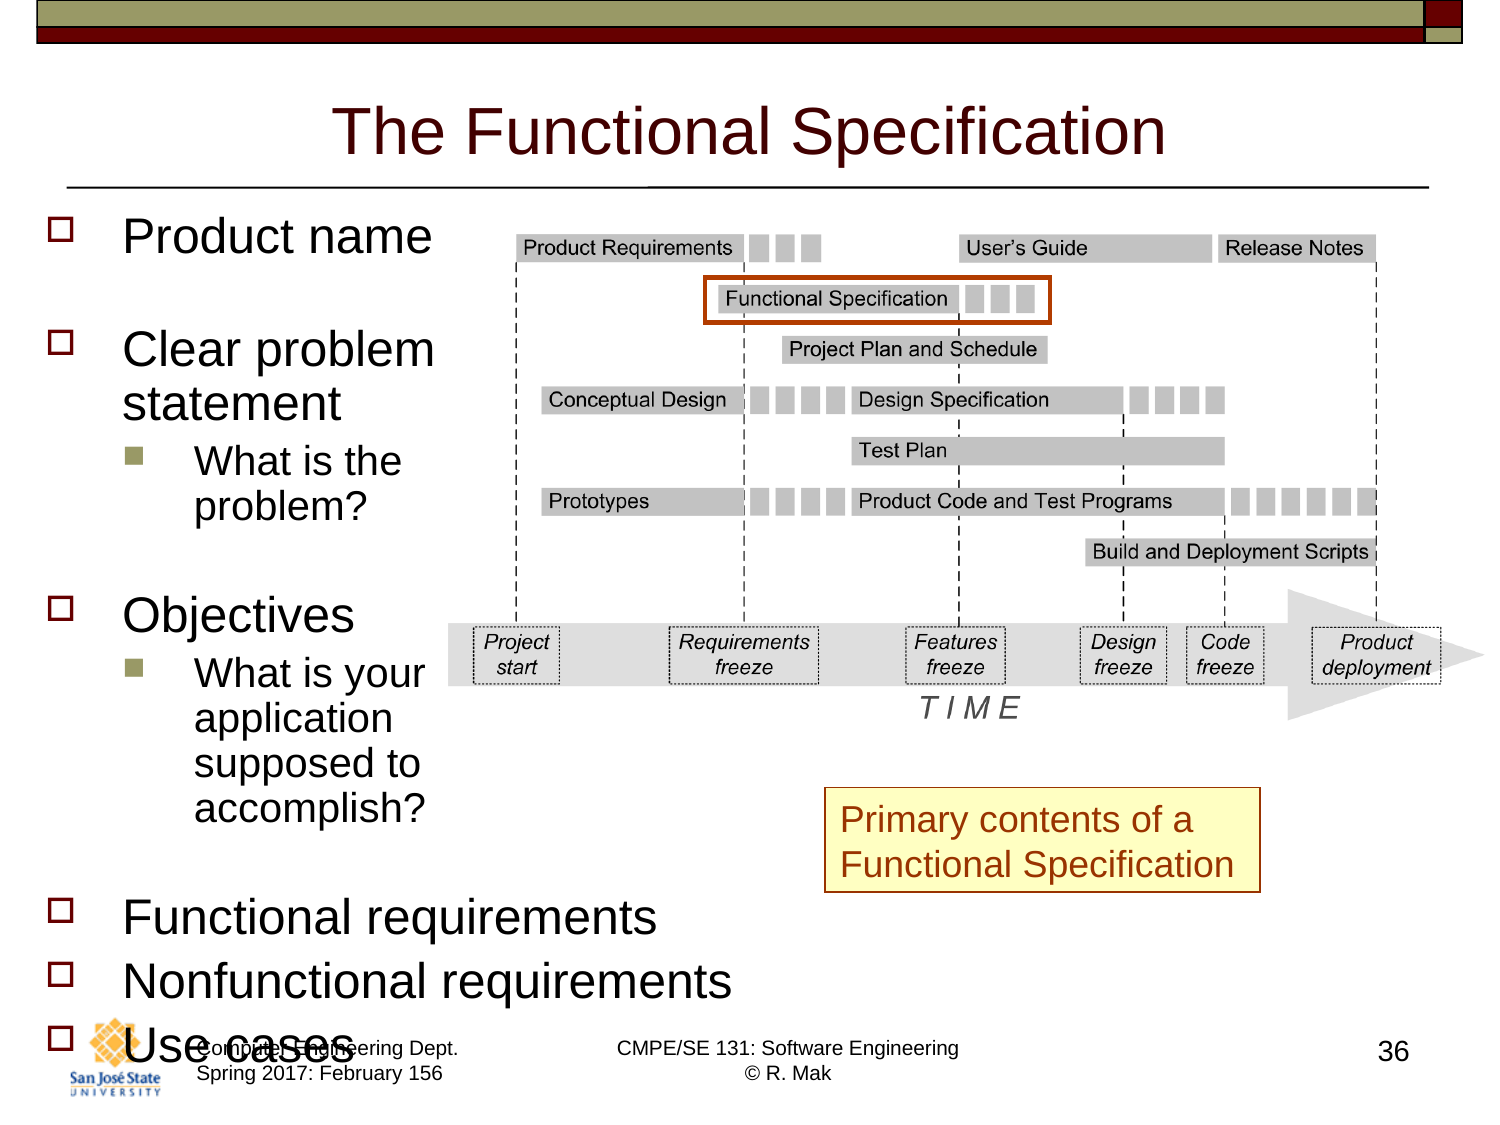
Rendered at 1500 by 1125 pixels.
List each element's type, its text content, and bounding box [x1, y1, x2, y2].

title The Functional Specification [75, 67, 1425, 175]
picture [416, 232, 1486, 728]
picture [60, 1028, 166, 1112]
slide_number 36 [1112, 1028, 1425, 1100]
list Product name Clear problem statement What is the problem? Objectives What is your application supposed to accomplish? Functional requirements Nonfunctional requirements Use cases [30, 202, 1425, 1028]
picture [60, 1029, 70, 1048]
